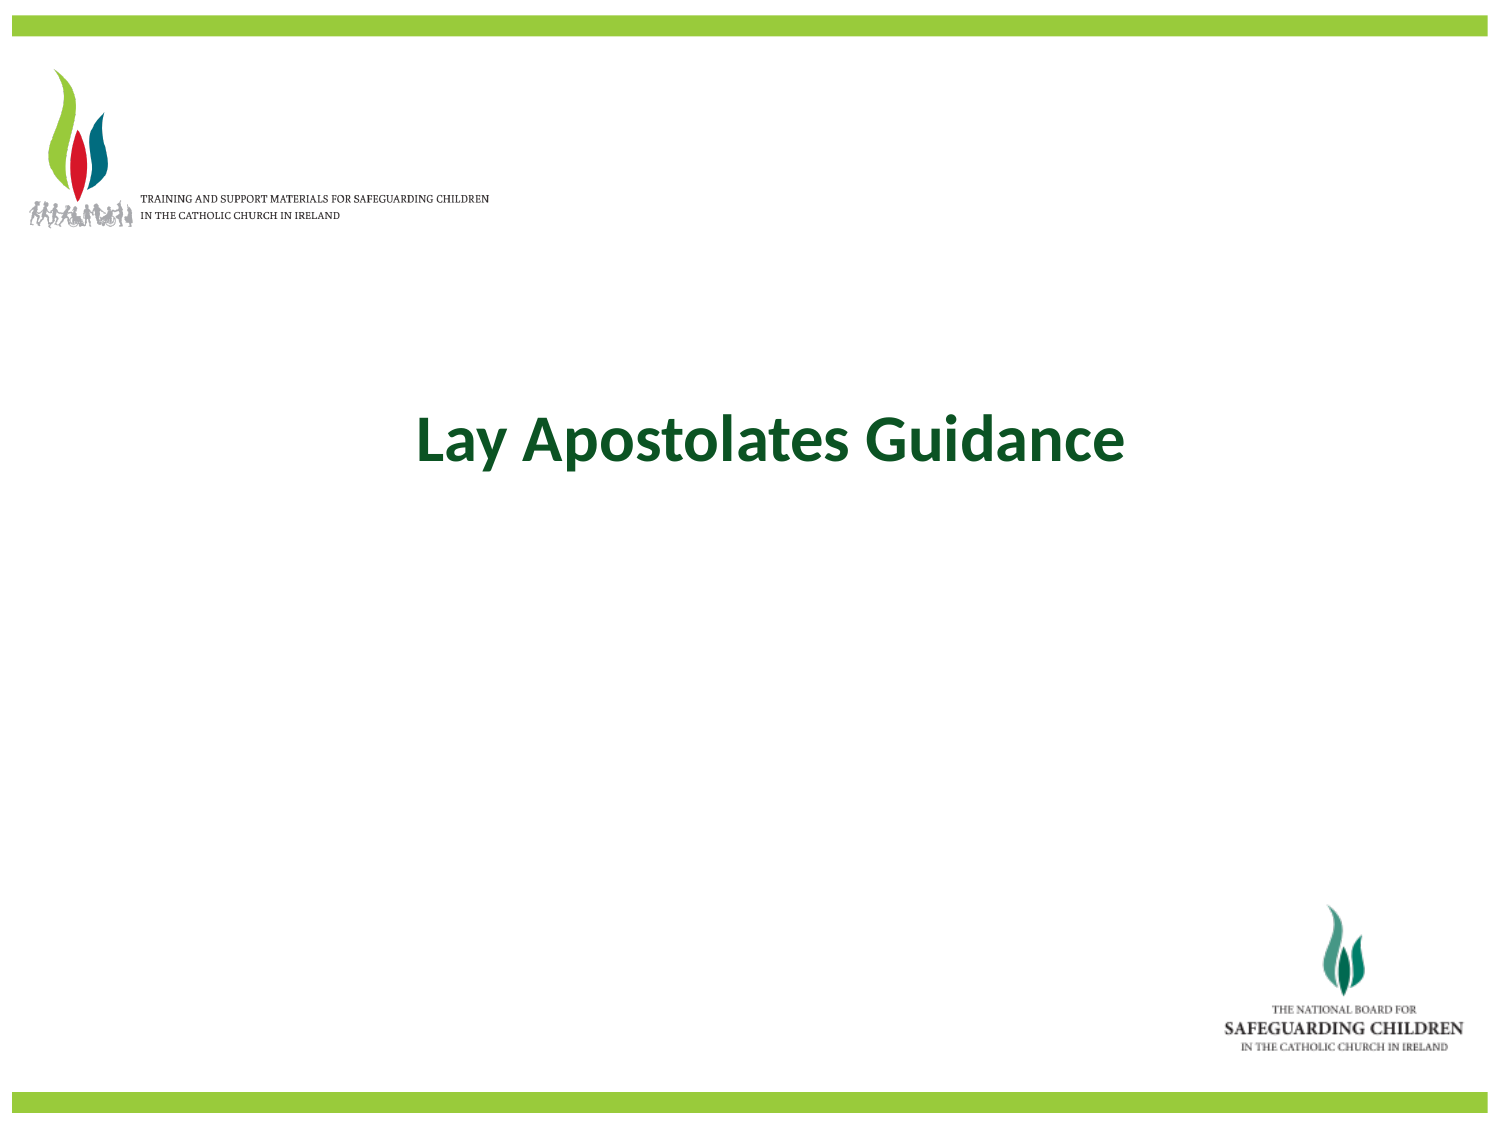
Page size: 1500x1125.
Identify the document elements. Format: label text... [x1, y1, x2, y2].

text_box Lay Apostolates Guidance [87, 387, 1471, 483]
